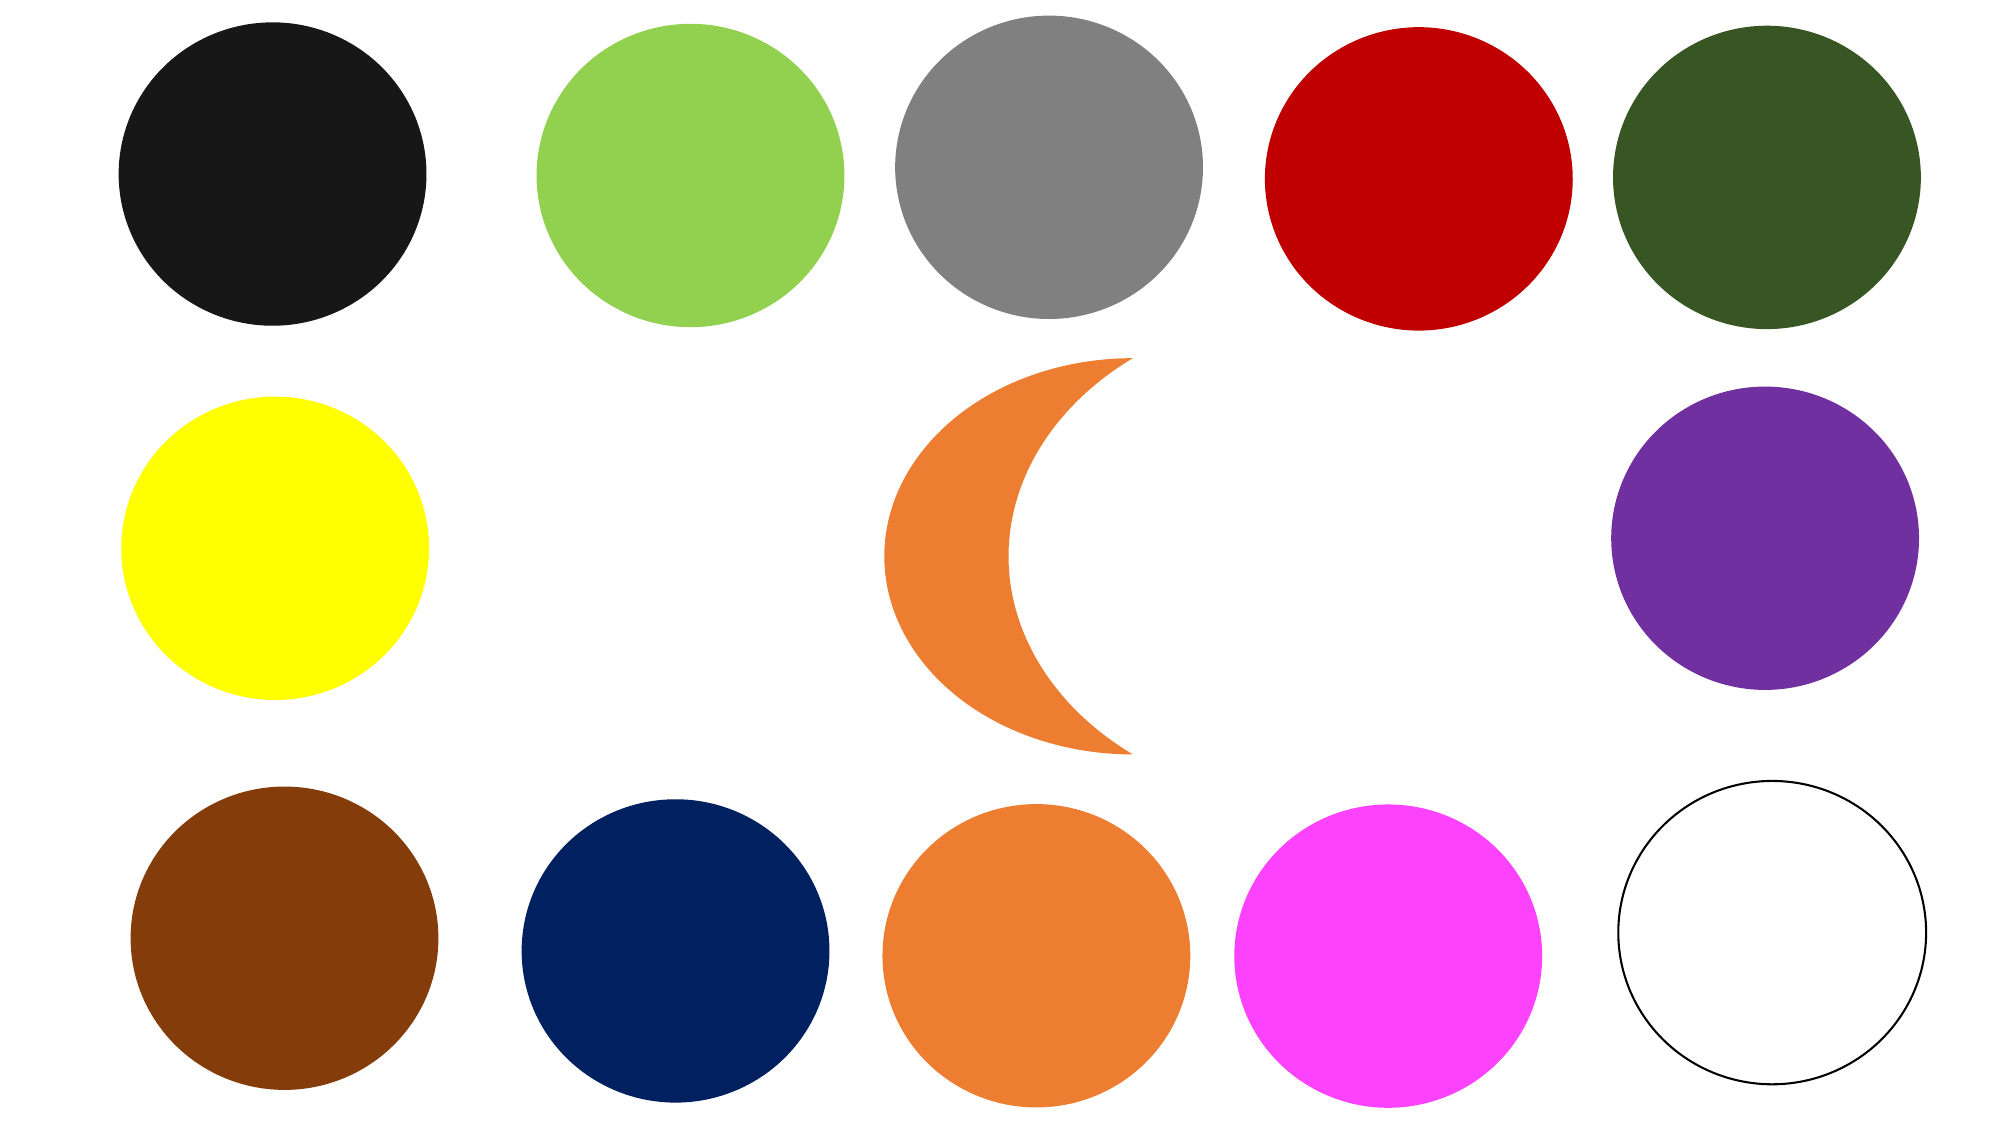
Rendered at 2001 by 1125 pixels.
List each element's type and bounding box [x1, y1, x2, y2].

text_box [894, 14, 1205, 321]
text_box [535, 22, 846, 329]
text_box [129, 785, 440, 1091]
text_box [1263, 26, 1574, 332]
text_box [520, 798, 831, 1104]
text_box [1610, 385, 1921, 691]
text_box [120, 395, 431, 702]
text_box [117, 21, 428, 327]
text_box [881, 803, 1192, 1109]
text_box [883, 357, 1137, 756]
text_box [1233, 803, 1544, 1109]
text_box [1617, 779, 1928, 1086]
text_box [1611, 24, 1922, 331]
